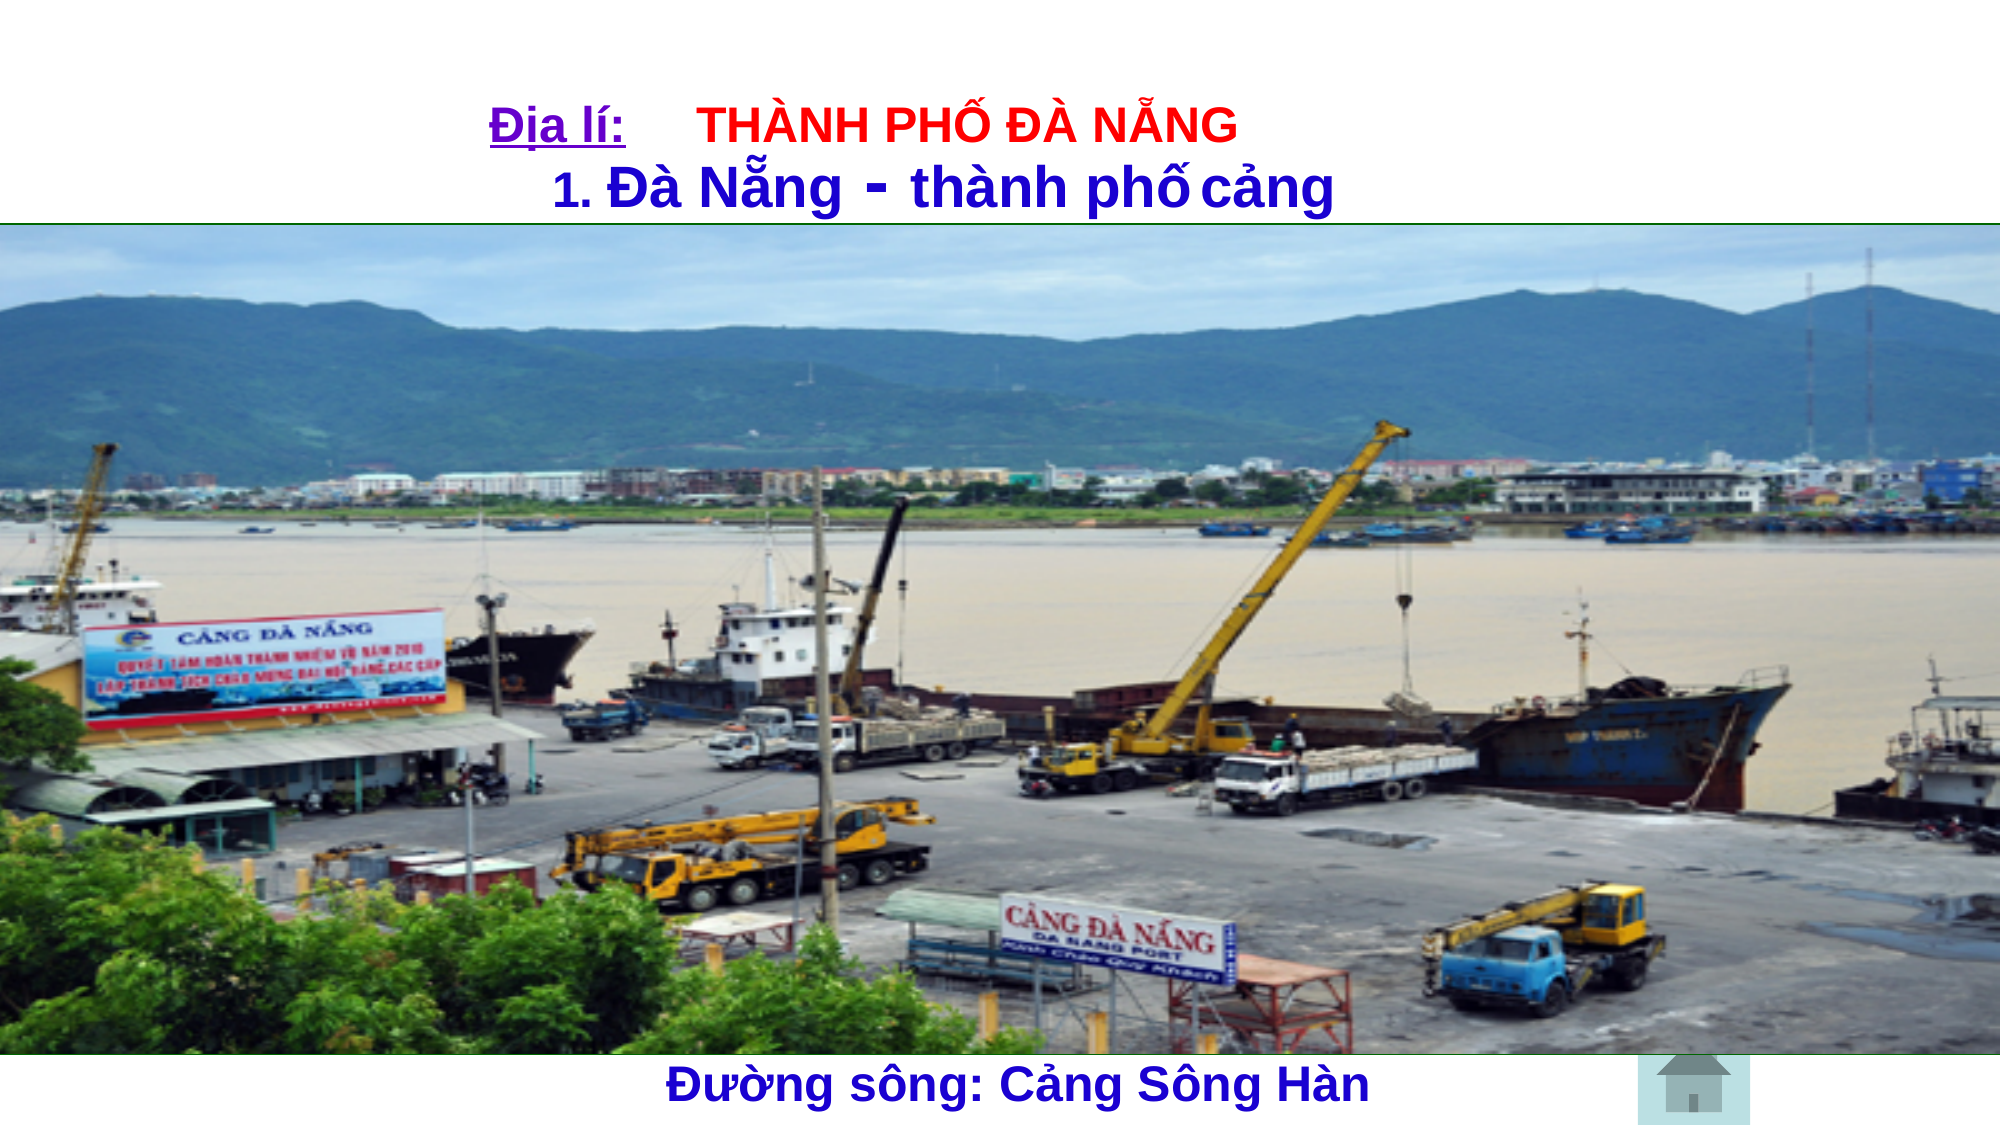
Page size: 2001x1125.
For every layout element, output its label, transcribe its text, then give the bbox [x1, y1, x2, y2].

text_box Đường sông: Cảng Sông Hàn [650, 1065, 1388, 1125]
picture [0, 224, 2000, 1054]
text_box 1. Đà Nẵng - thành phố cảng [537, 124, 1438, 224]
text_box Địa lí: THÀNH PHỐ ĐÀ NẴNG [474, 0, 1300, 160]
text_box [1637, 1065, 1751, 1125]
